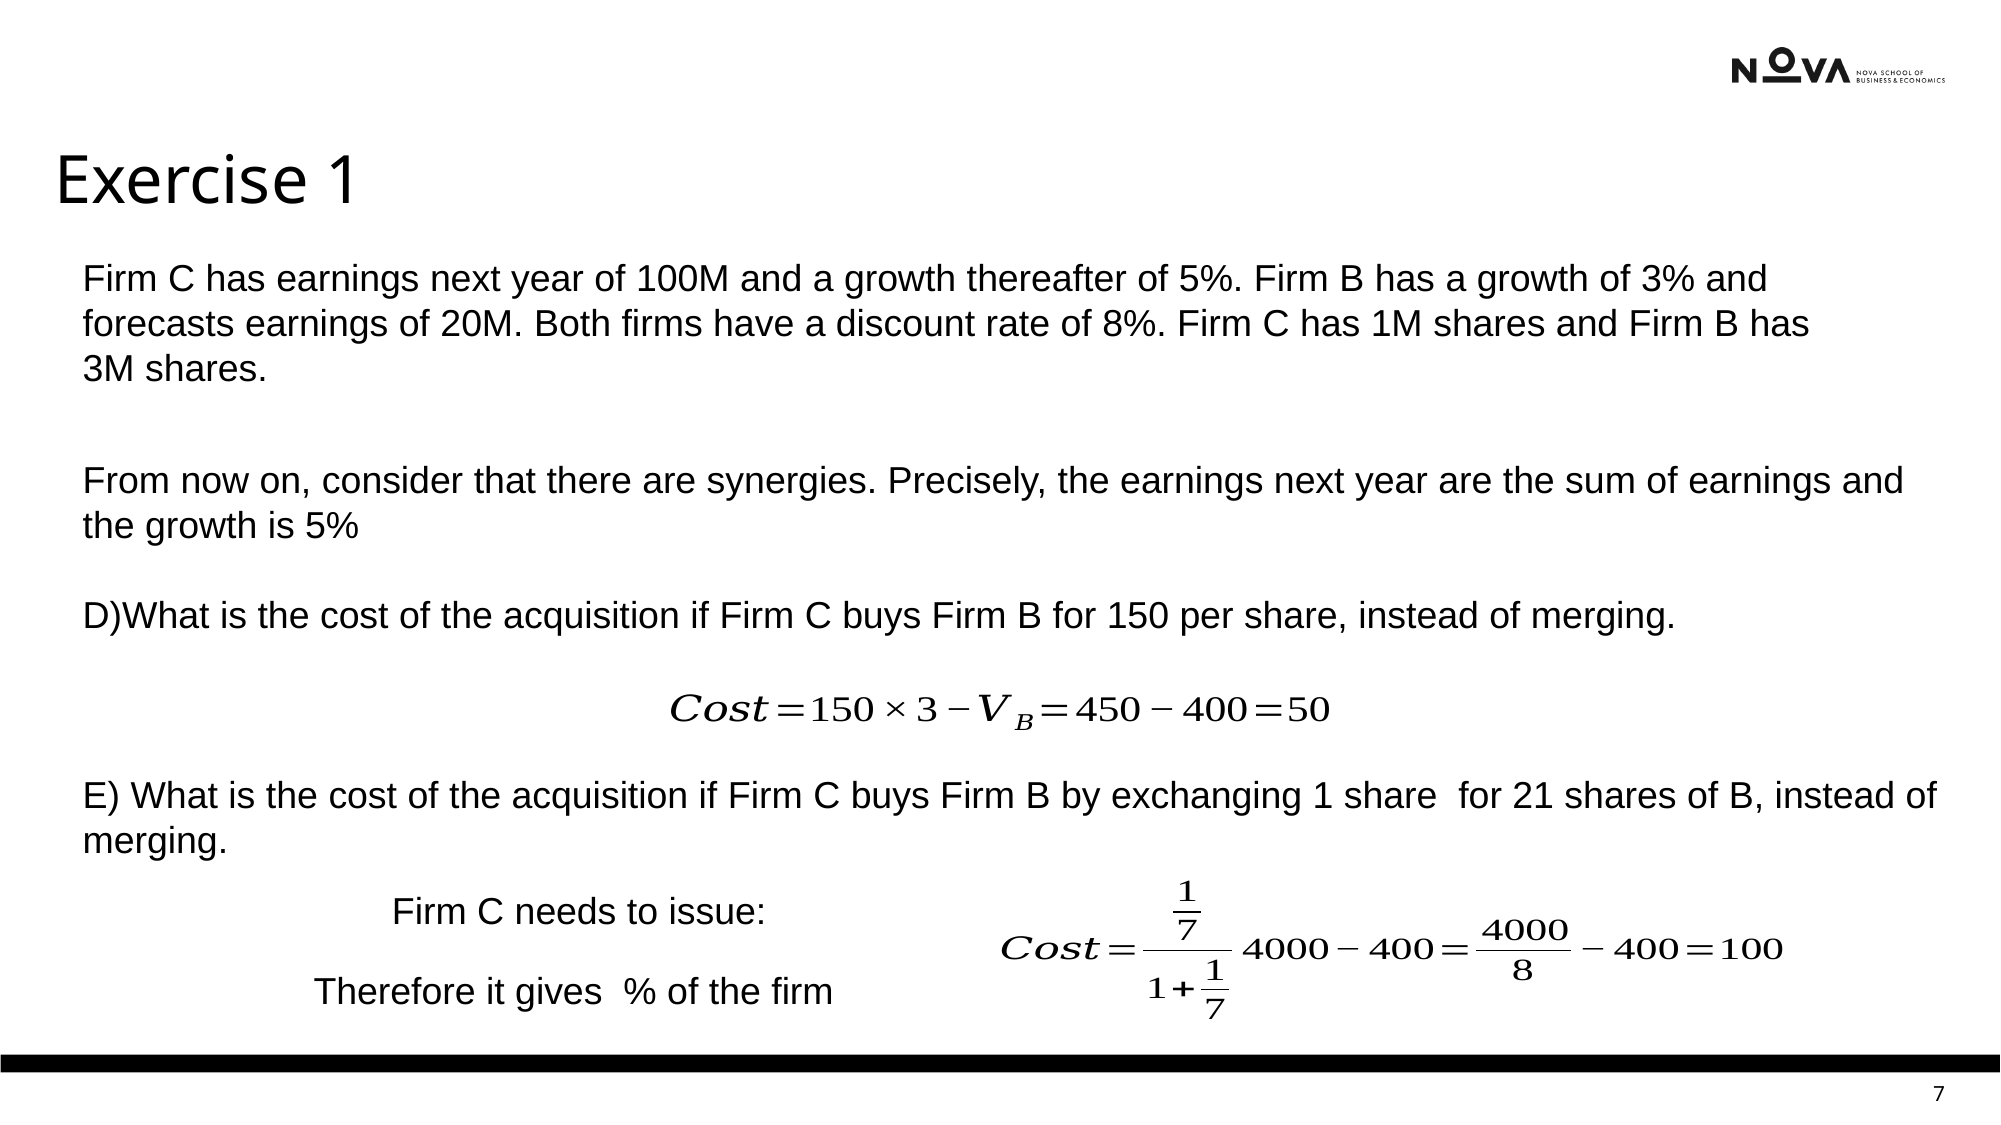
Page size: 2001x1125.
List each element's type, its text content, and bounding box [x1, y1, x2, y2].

text_box From now on, consider that there are synergies. Precisely, the earnings next year are the sum of earnings and the growth is 5% D)What is the cost of the acquisition if Firm C buys Firm B for 150 per share, instead of merging. E) What is the cost of the acquisition if Firm C buys Firm B by exchanging 1 share for 21 shares of B, instead of merging. [68, 448, 1974, 869]
text_box Firm C has earnings next year of 100M and a growth thereafter of 5%. Firm B has a growth of 3% and forecasts earnings of 20M. Both firms have a discount rate of 8%. Firm C has 1M shares and Firm B has 3M shares. [68, 246, 1879, 397]
list Exercise 1 [55, 99, 1945, 218]
picture [1732, 47, 1945, 83]
